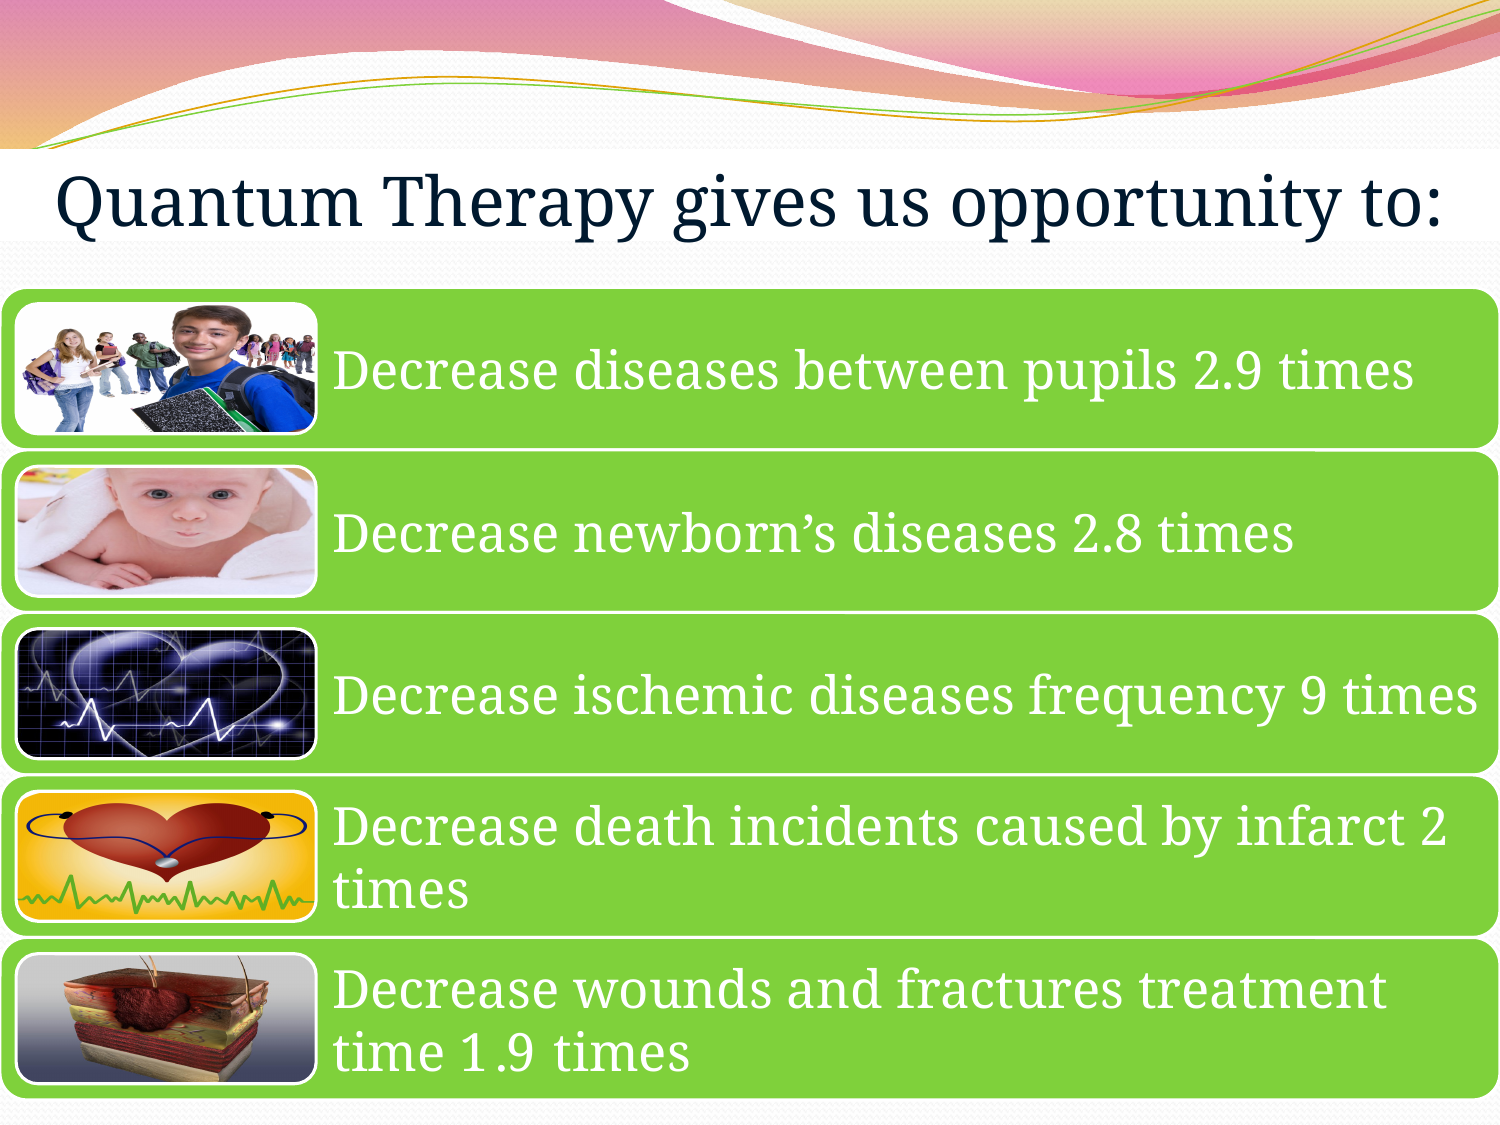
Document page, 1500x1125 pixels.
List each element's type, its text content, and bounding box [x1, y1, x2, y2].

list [0, 286, 1500, 1101]
title Quantum Therapy gives us opportunity to: [0, 149, 1500, 241]
